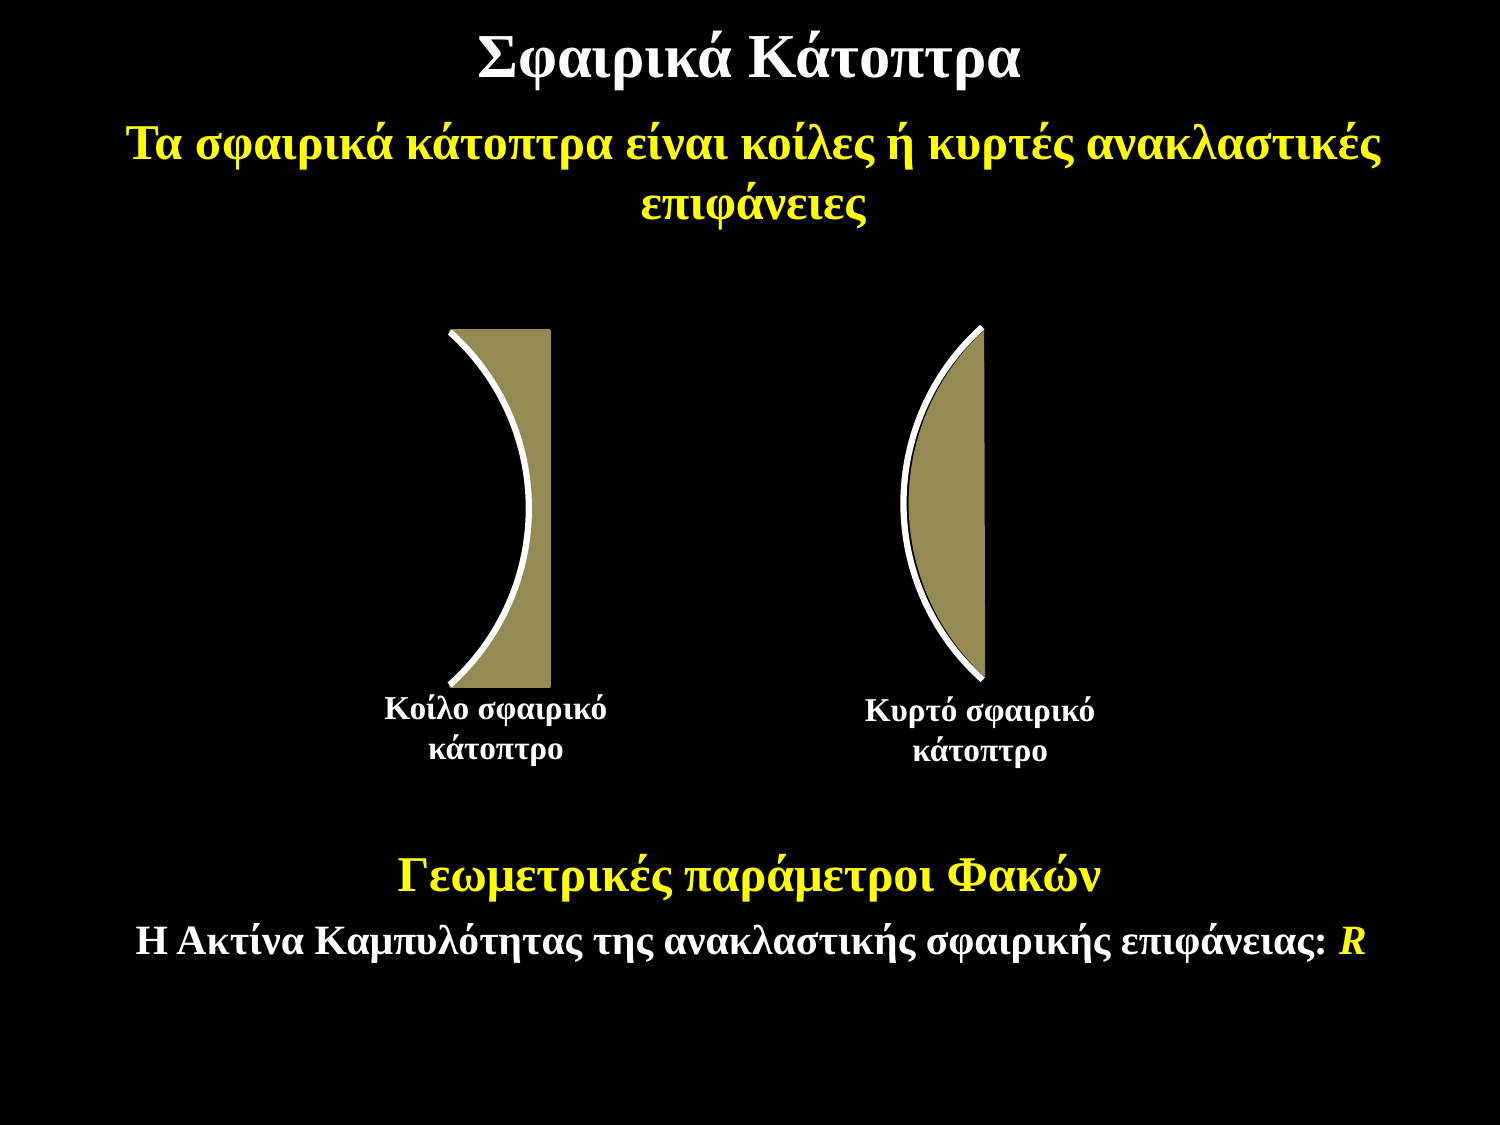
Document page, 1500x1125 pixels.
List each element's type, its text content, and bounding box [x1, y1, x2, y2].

text_box Η Ακτίνα Καμπυλότητας της ανακλαστικής σφαιρικής επιφάνειας: R [4, 905, 1499, 988]
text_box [844, 266, 1382, 777]
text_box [56, 271, 633, 776]
text_box Γεωμετρικές παράμετροι Φακών [2, 834, 1497, 917]
text_box Τα σφαιρικά κάτοπτρα είναι κοίλες ή κυρτές ανακλαστικές επιφάνειες [5, 101, 1500, 233]
text_box Σφαιρικά Κάτοπτρα [0, 7, 1500, 108]
